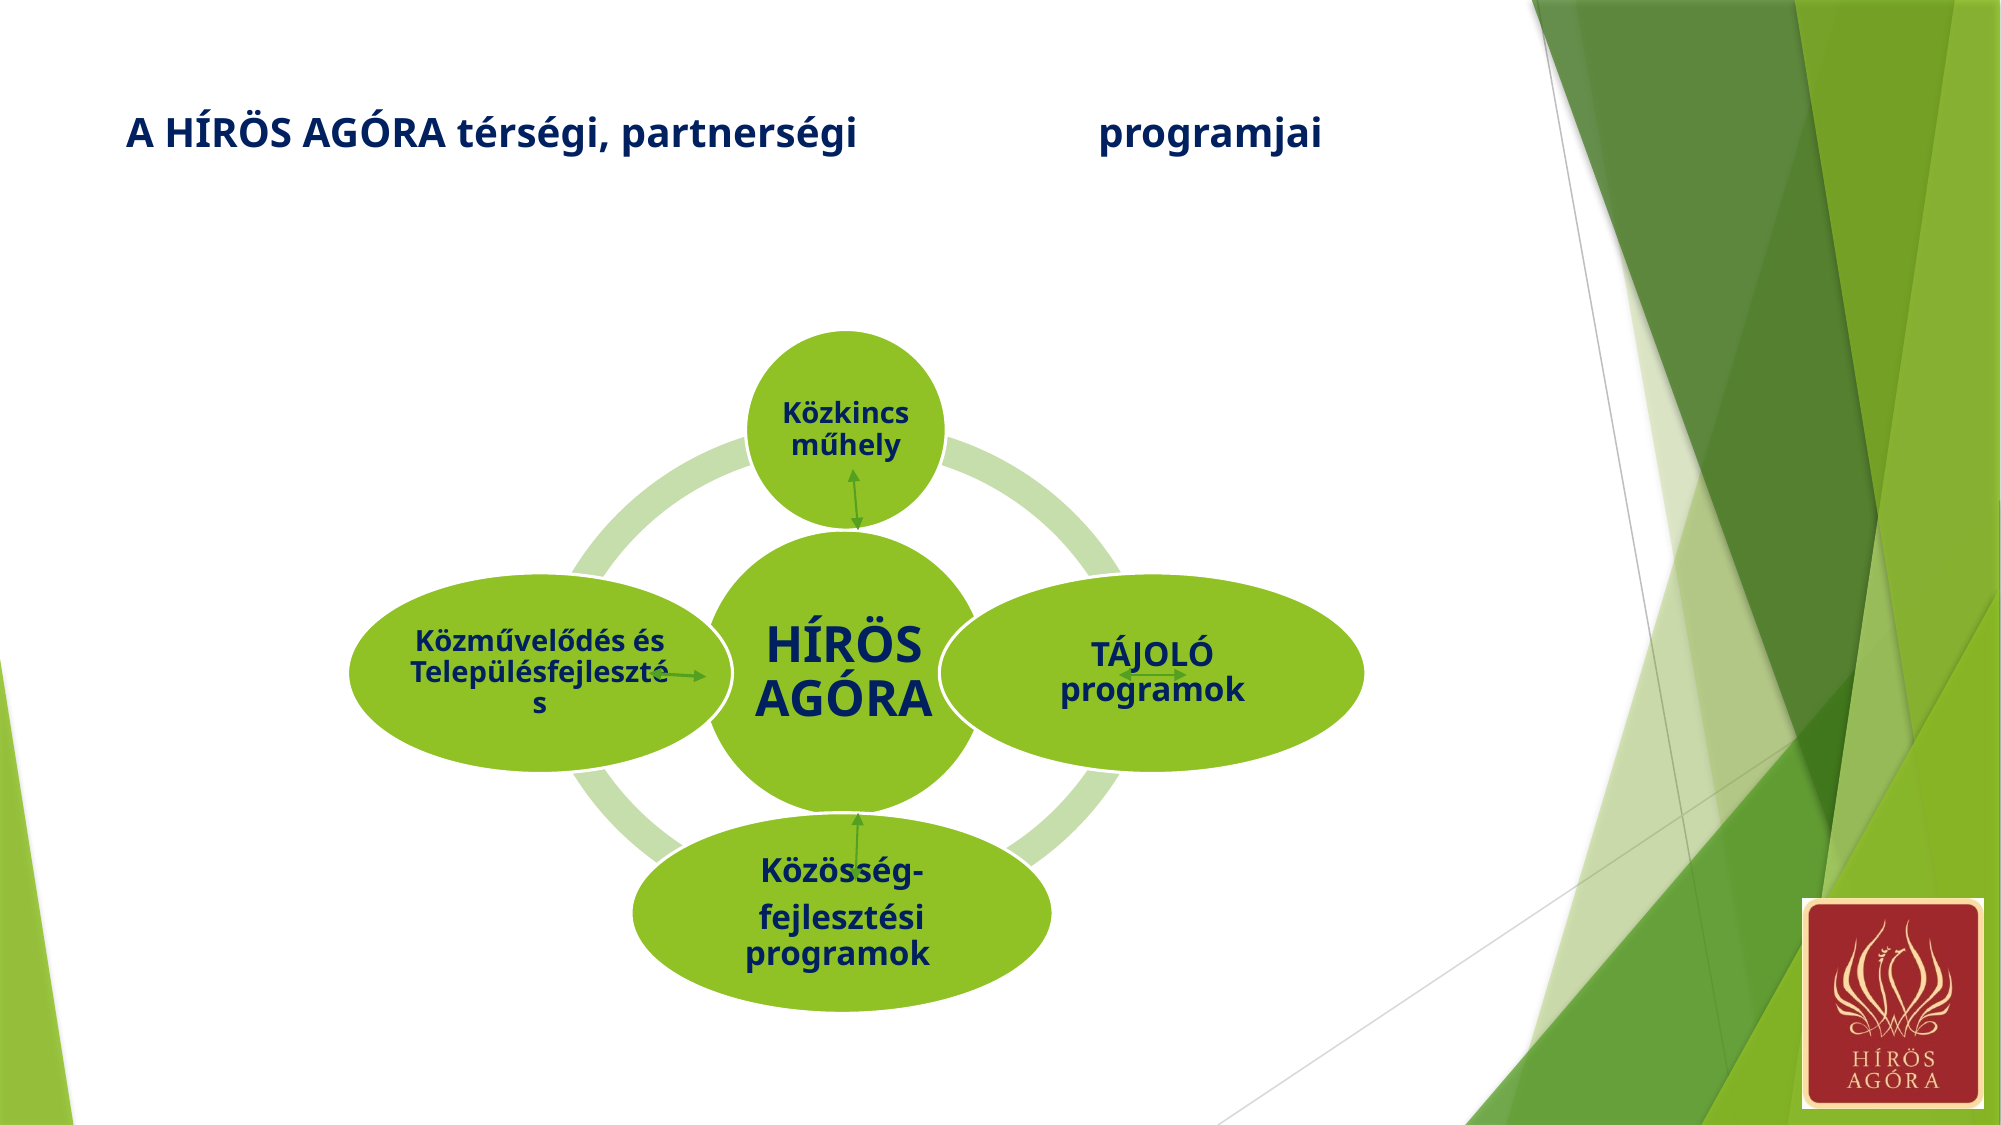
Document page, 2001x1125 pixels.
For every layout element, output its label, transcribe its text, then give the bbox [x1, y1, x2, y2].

title A HÍRÖS AGÓRA térségi, partnerségi programjai [111, 99, 1522, 267]
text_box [852, 468, 859, 531]
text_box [648, 672, 707, 678]
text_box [854, 812, 859, 882]
picture [1802, 898, 1984, 1110]
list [110, 267, 1599, 1079]
